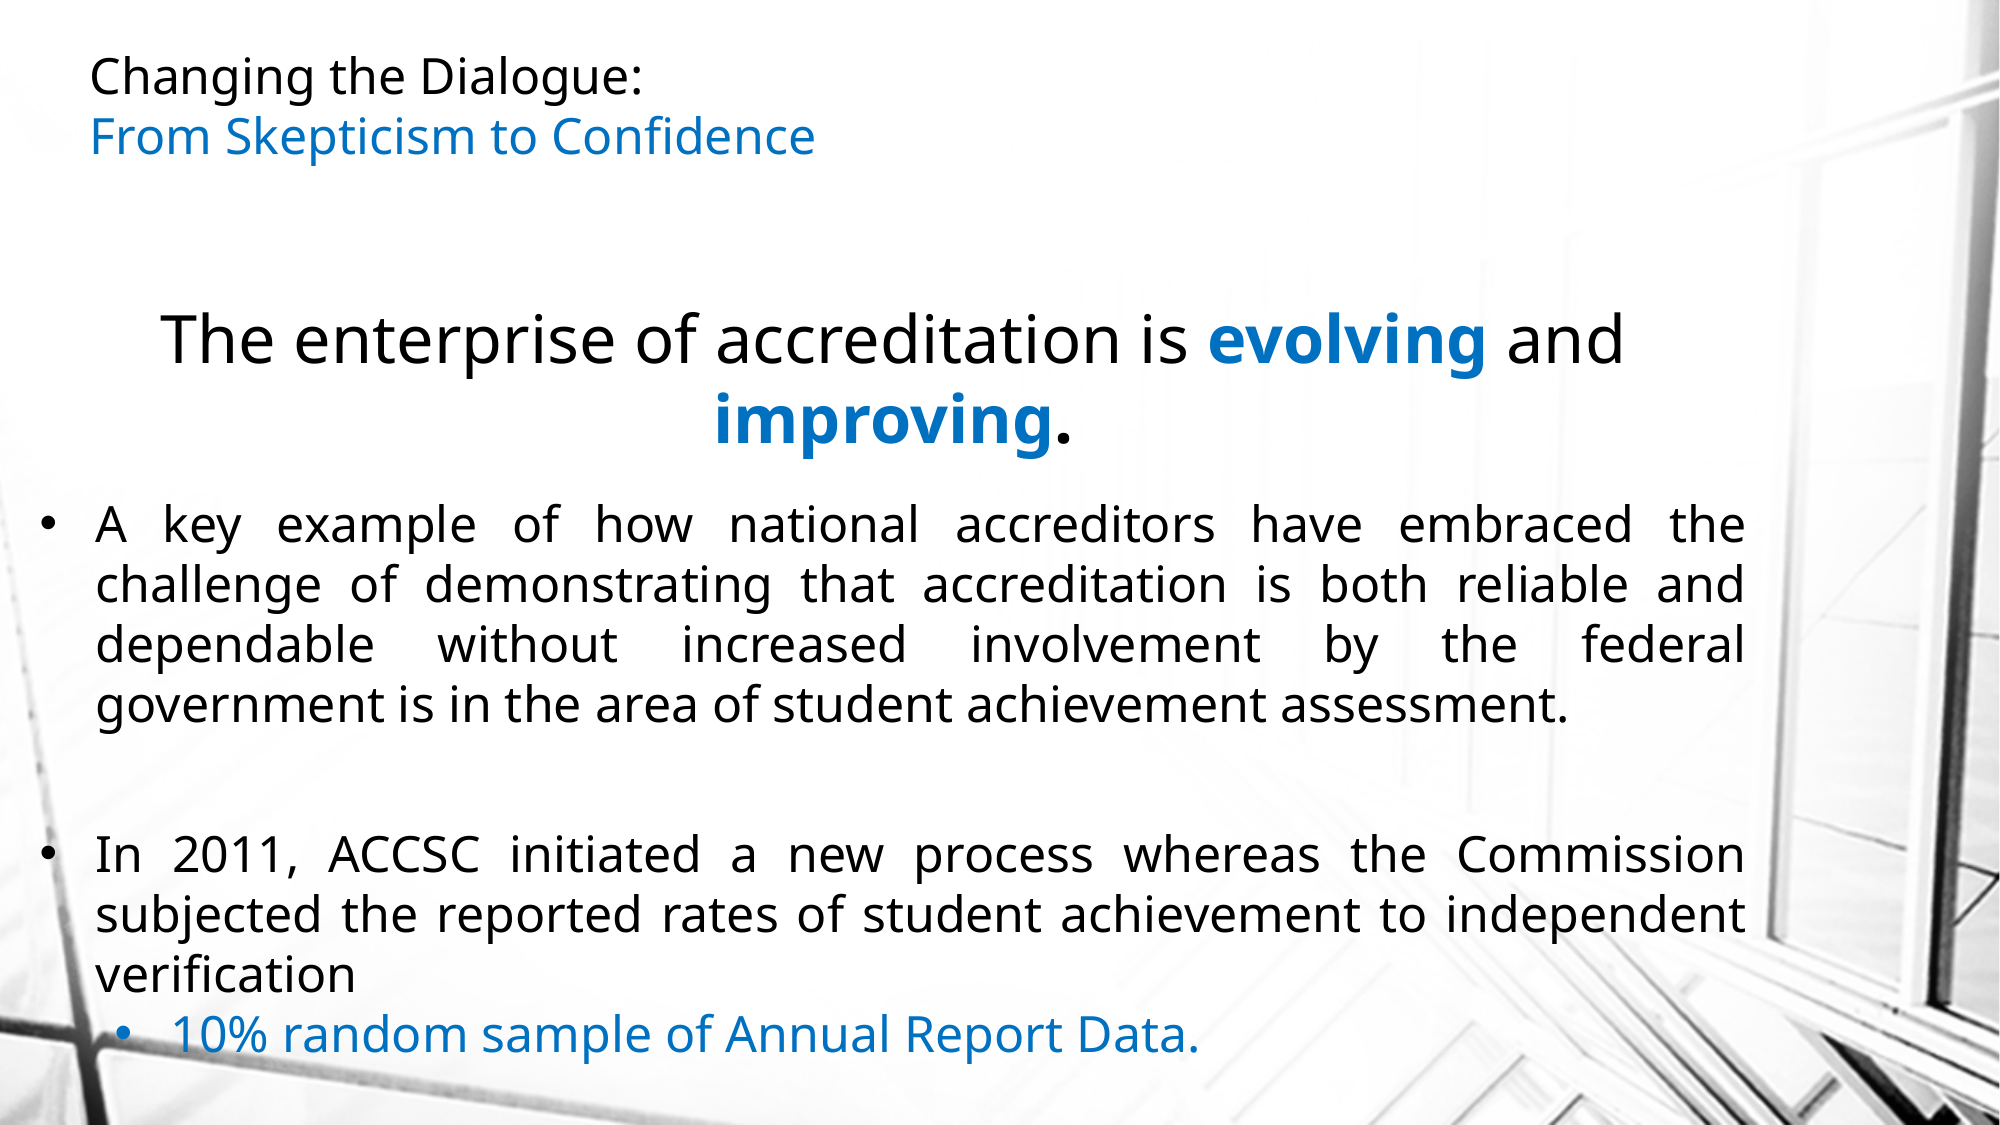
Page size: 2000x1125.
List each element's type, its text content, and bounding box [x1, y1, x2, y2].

text_box The enterprise of accreditation is evolving and improving. A key example of how national accreditors have embraced the challenge of demonstrating that accreditation is both reliable and dependable without increased involvement by the federal government is in the area of student achievement assessment. In 2011, ACCSC initiated a new process whereas the Commission subjected the reported rates of student achievement to independent verification 10% random sample of Annual Report Data. [24, 290, 1763, 1125]
text_box Changing the Dialogue: From Skepticism to Confidence [74, 37, 1075, 173]
picture [0, 0, 2000, 1125]
